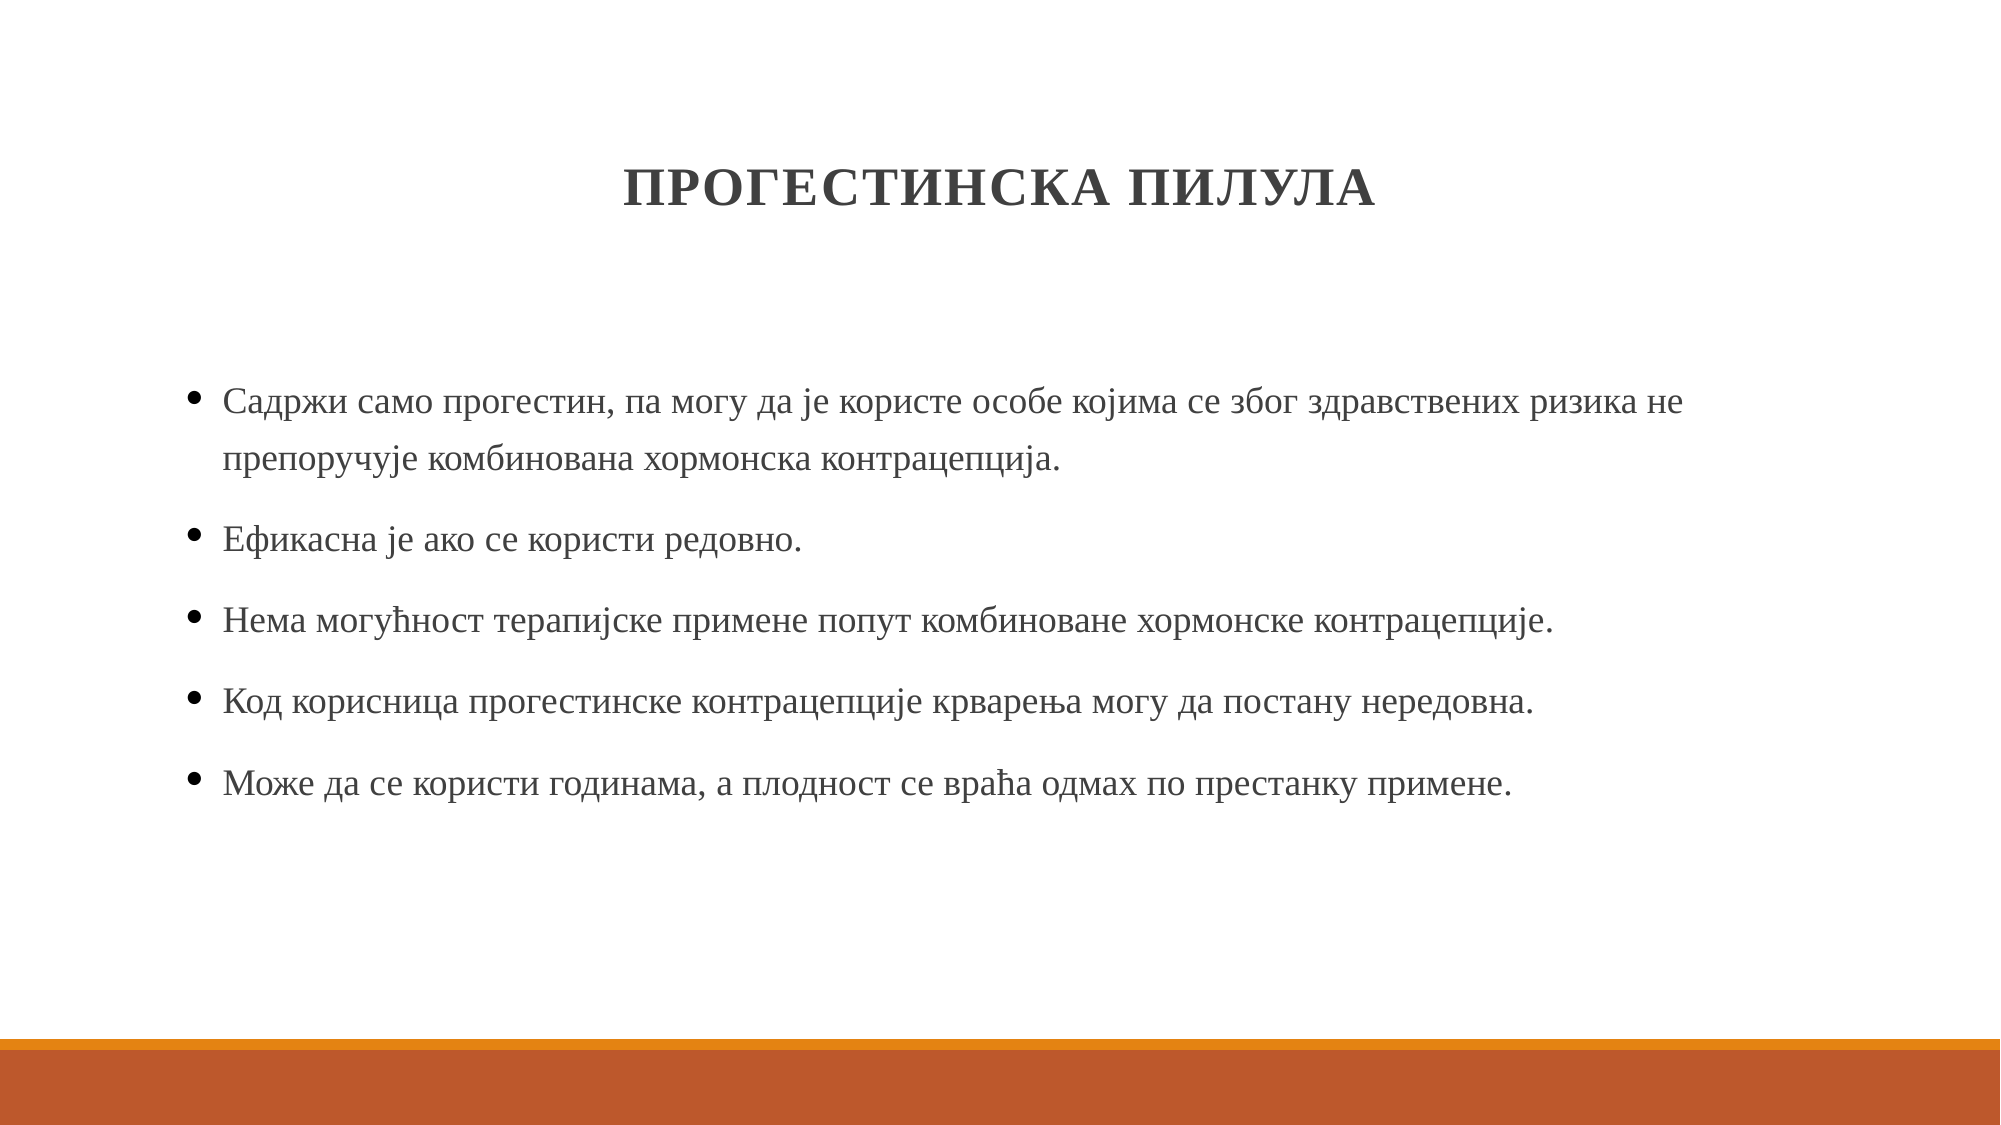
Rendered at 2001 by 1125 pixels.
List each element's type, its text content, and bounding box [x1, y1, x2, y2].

picture [0, 0, 2001, 1125]
list Садржи само прогестин, па могу да је користе особе којима се због здравствених ризика не препоручује комбинована хормонска контрацепција. Ефикасна је ако се користи редовно. Нема могућност терапијске примене попут комбиноване хормонске контрацепције. Код корисница прогестинске контрацепције крварења могу да постану нередовна. Може да се користи годинама, а плодност се враћа одмах по престанку примене. [169, 357, 1873, 1029]
title ПРОГЕСТИНСКА ПИЛУЛА [353, 67, 1647, 211]
